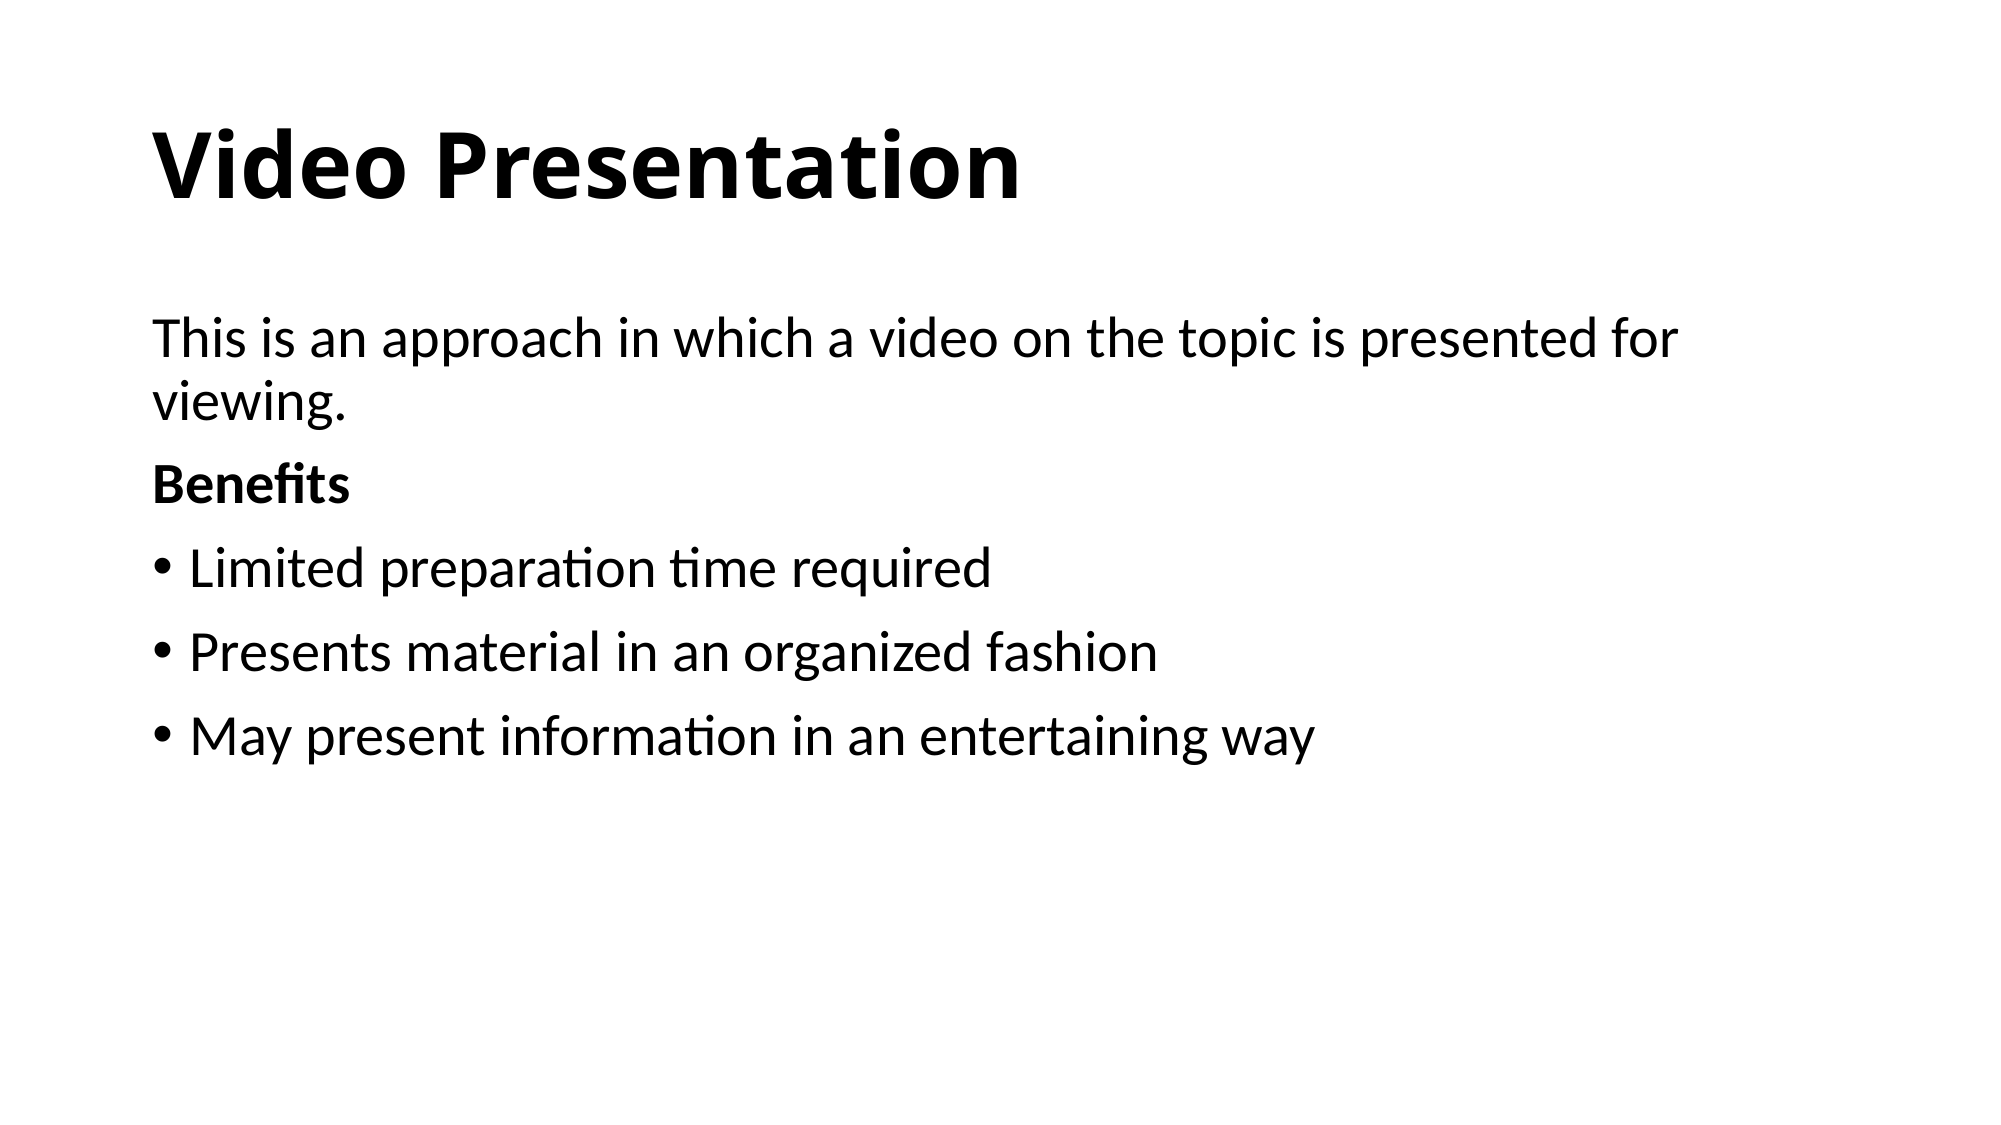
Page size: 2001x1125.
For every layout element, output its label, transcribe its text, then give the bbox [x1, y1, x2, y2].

title Video Presentation [137, 59, 1863, 278]
list This is an approach in which a video on the topic is presented for viewing. Benefits Limited preparation time required Presents material in an organized fashion May present information in an entertaining way [137, 299, 1863, 1014]
